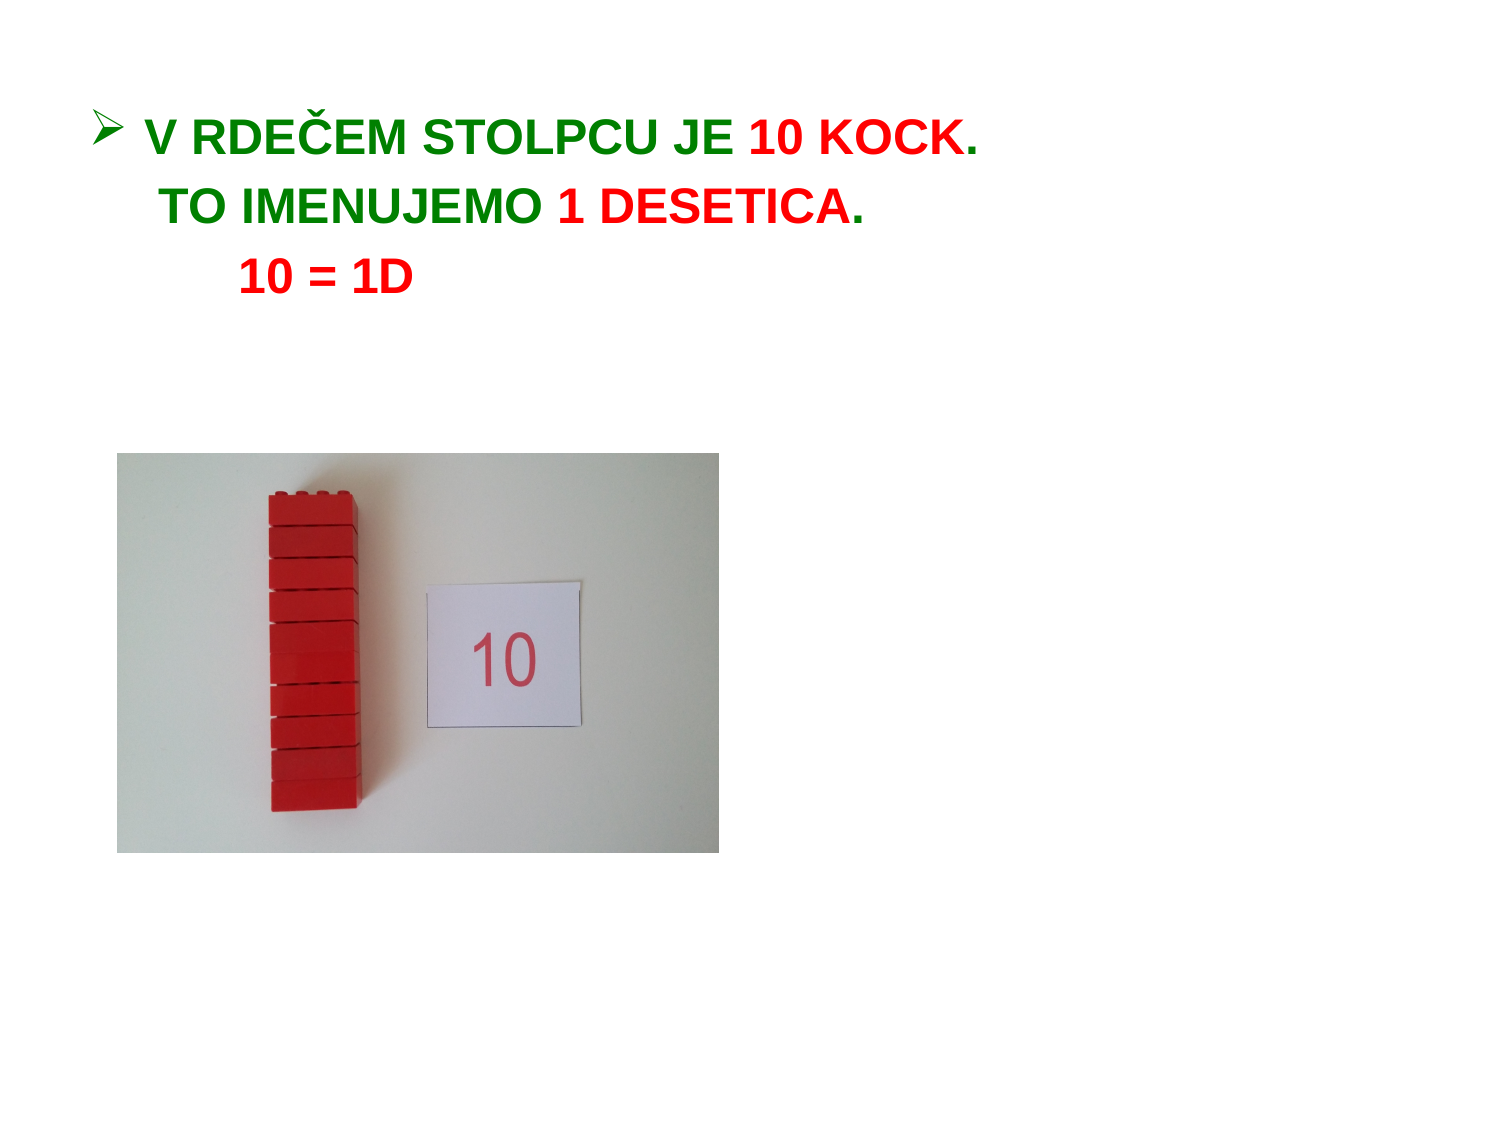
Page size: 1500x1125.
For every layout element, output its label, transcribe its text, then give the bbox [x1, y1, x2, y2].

picture [117, 453, 719, 854]
list V RDEČEM STOLPCU JE 10 KOCK. TO IMENUJEMO 1 DESETICA. 10 = 1D [73, 96, 1424, 1037]
